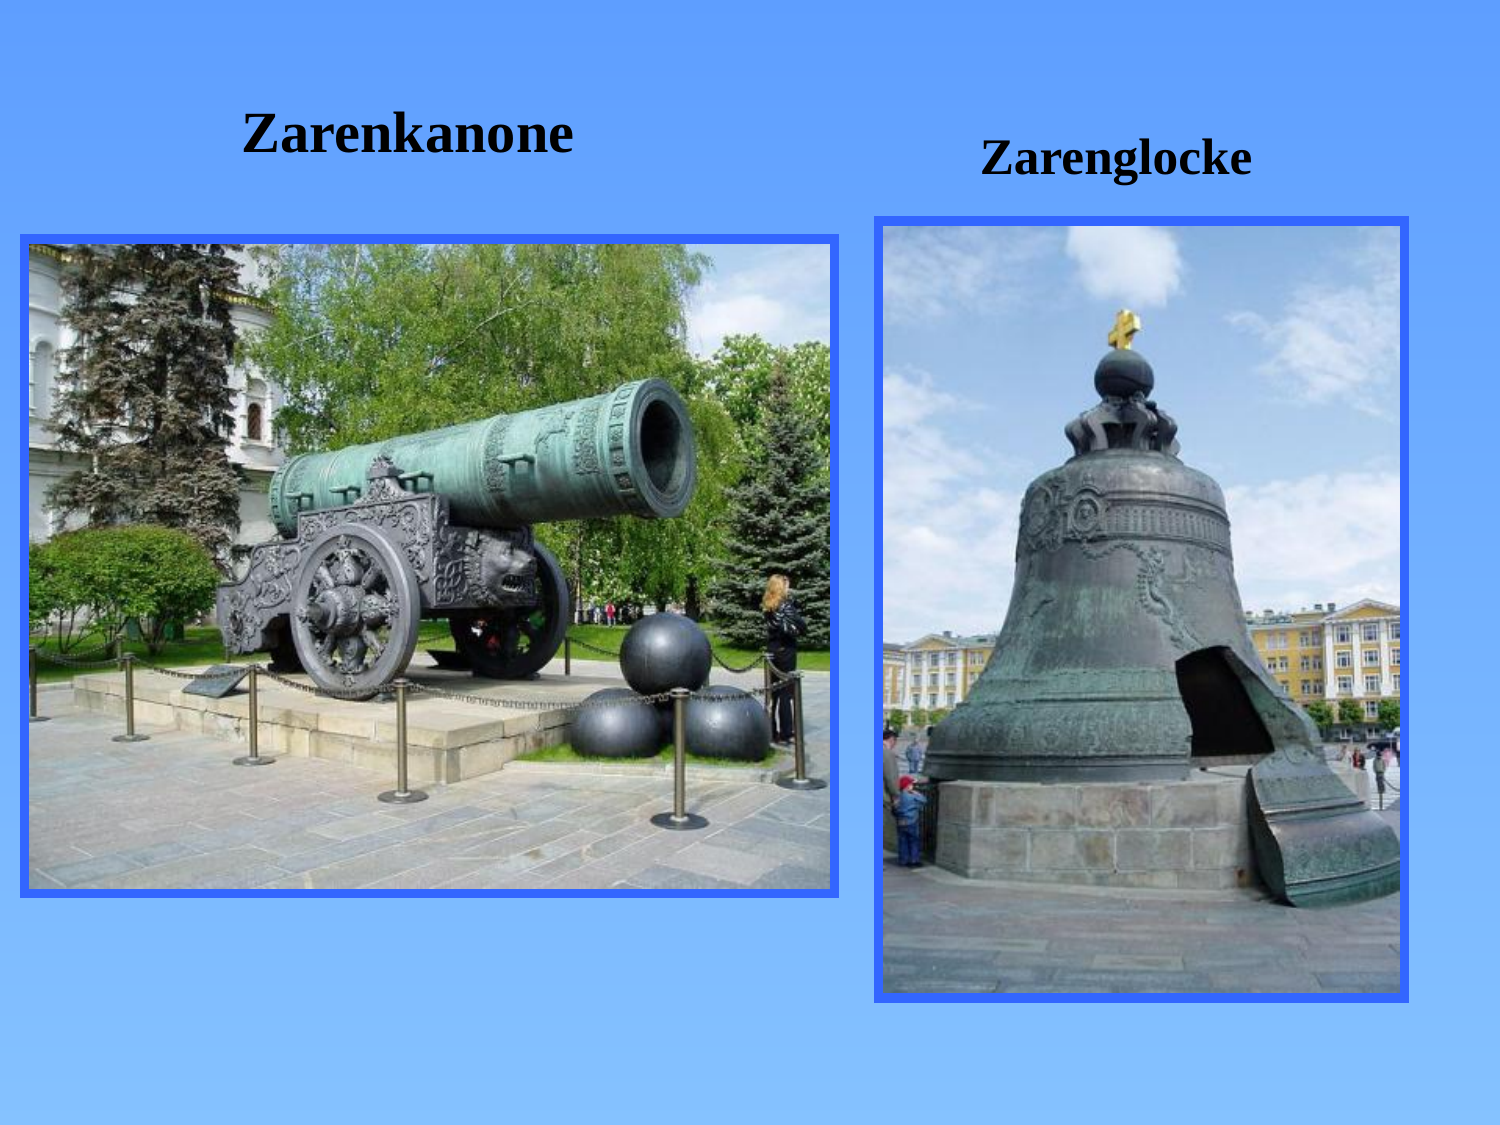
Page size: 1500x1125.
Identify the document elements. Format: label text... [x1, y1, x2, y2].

list Zarenkanone [76, 66, 740, 172]
list Zarenglocke [808, 54, 1424, 196]
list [29, 243, 830, 890]
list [883, 225, 1400, 994]
